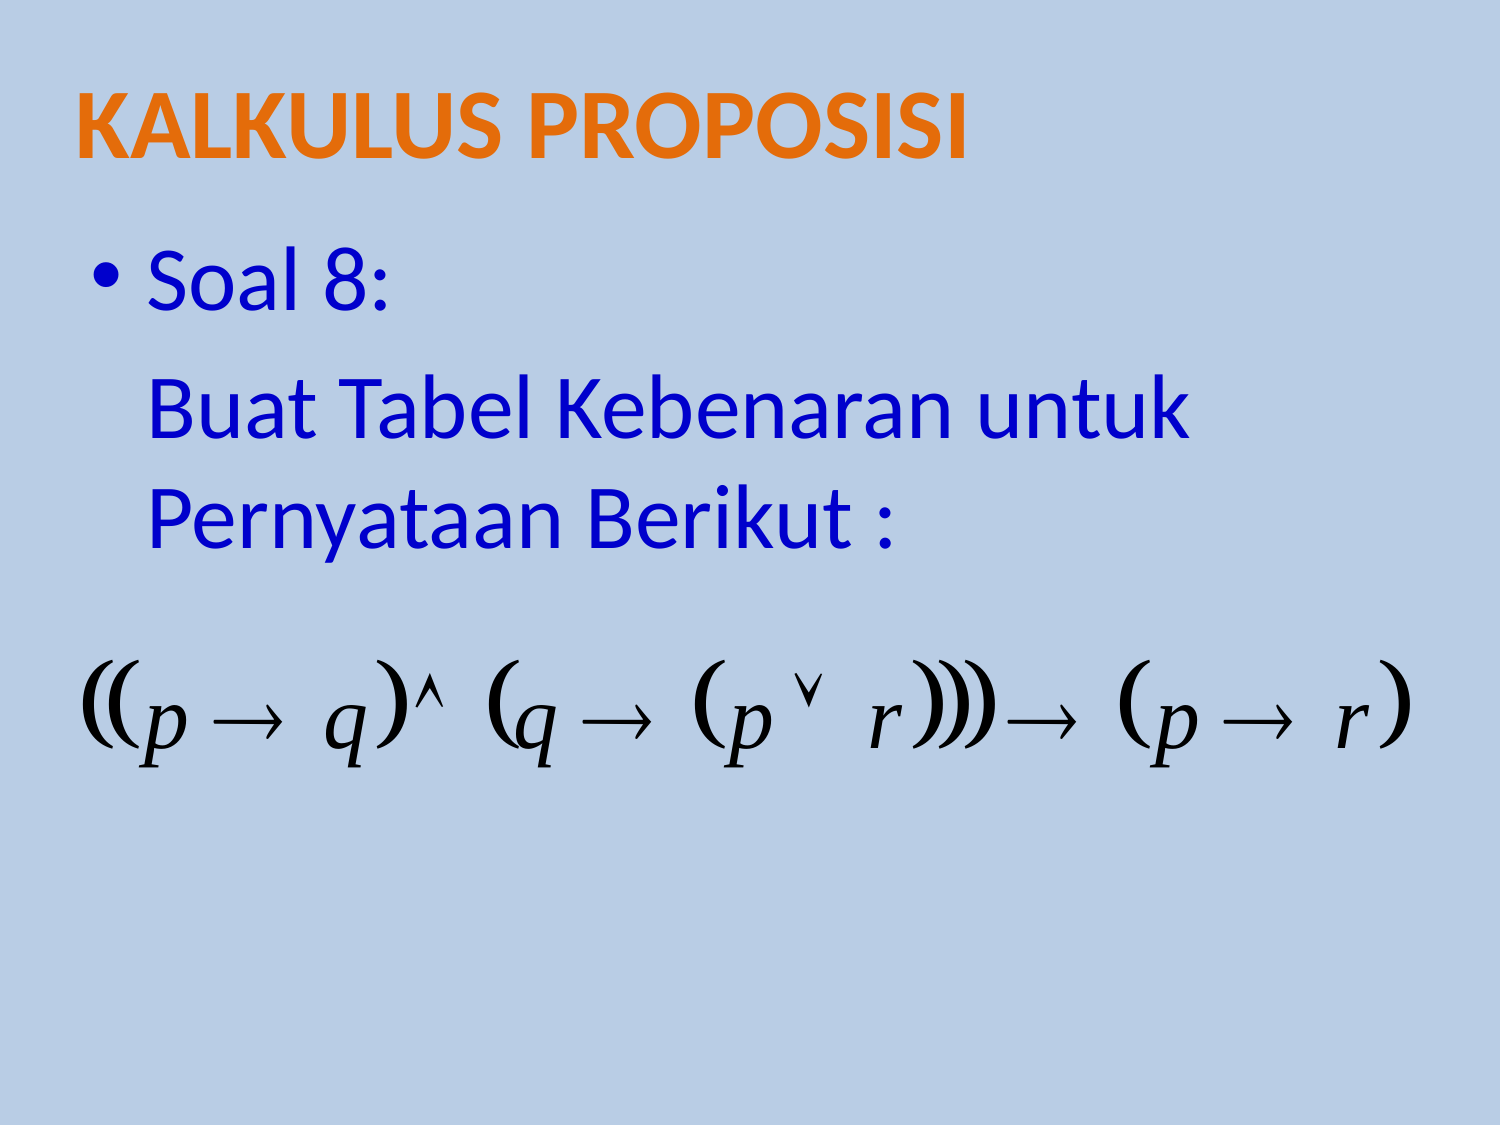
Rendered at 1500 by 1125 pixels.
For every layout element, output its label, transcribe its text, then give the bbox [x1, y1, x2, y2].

text_box Kalkulus proposisi [60, 51, 987, 187]
list Soal 8: Buat Tabel Kebenaran untuk Pernyataan Berikut : [75, 210, 1425, 1079]
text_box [66, 656, 1419, 787]
